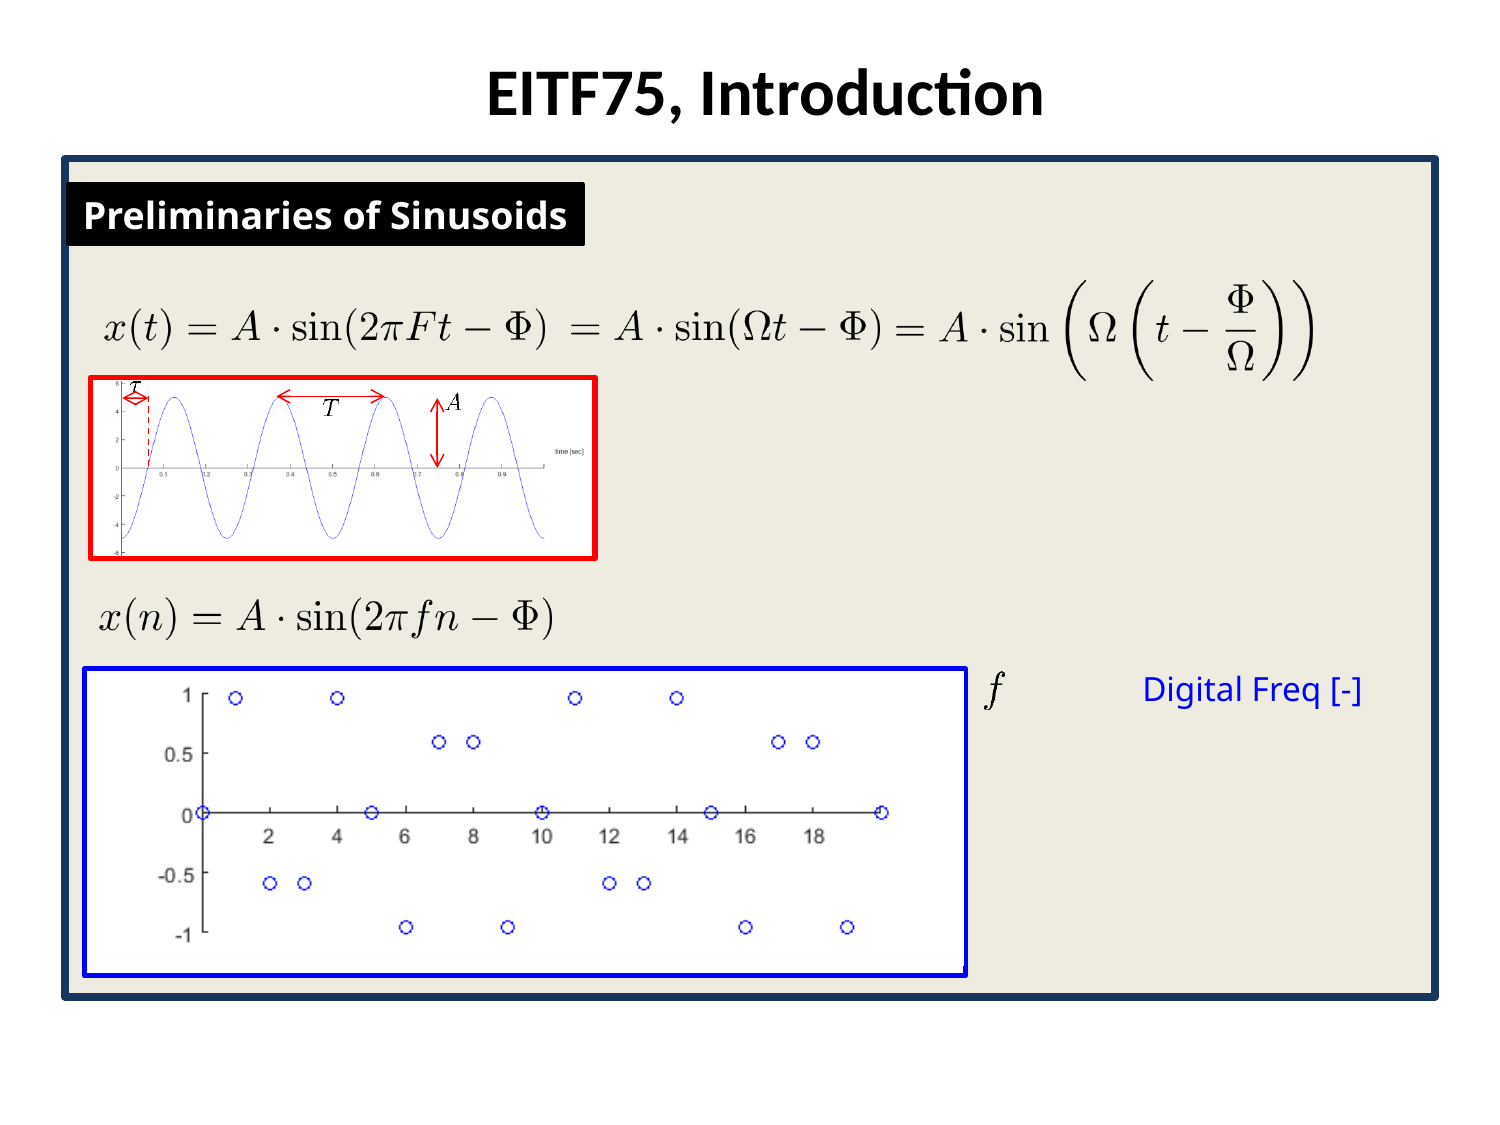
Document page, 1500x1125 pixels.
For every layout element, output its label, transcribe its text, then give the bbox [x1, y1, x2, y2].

text_box [82, 667, 968, 978]
picture [88, 671, 964, 966]
text_box [63, 156, 1437, 999]
text_box Digital Freq [-] [1127, 660, 1378, 716]
picture [895, 280, 1314, 382]
text_box EITF75, Introduction [128, 19, 1404, 159]
text_box Preliminaries of Sinusoids [68, 184, 583, 245]
picture [104, 308, 545, 351]
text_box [90, 376, 596, 560]
picture [571, 308, 880, 351]
picture [982, 671, 1005, 710]
picture [99, 597, 552, 640]
